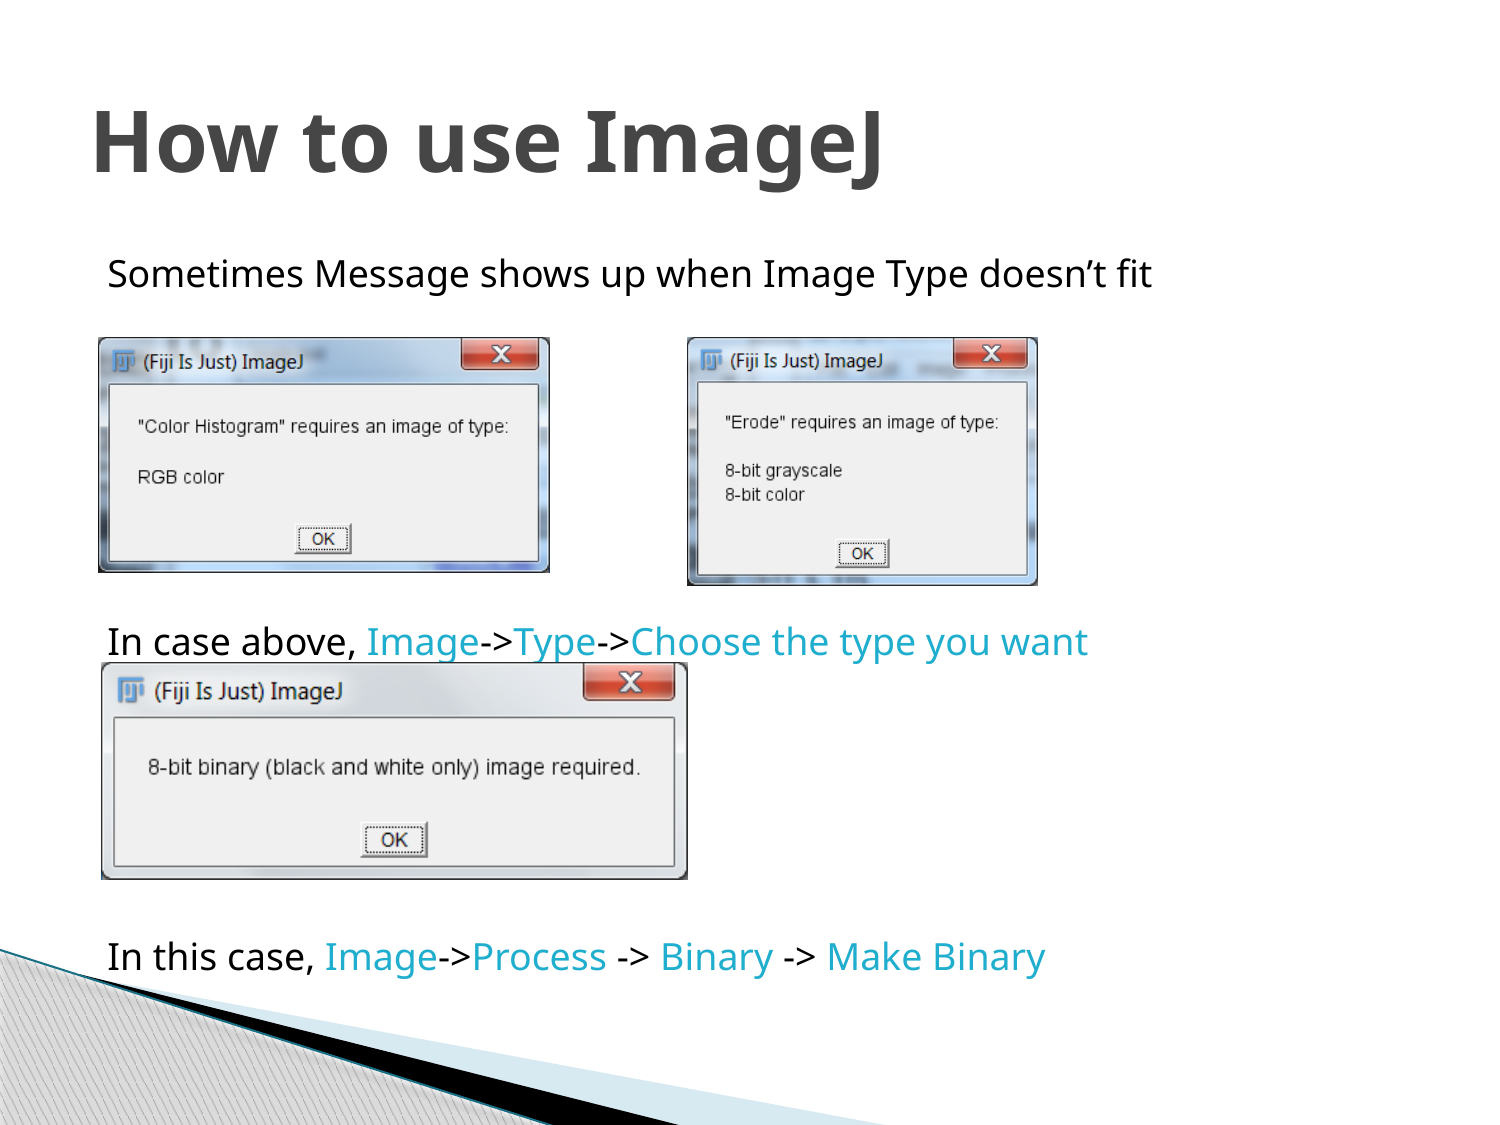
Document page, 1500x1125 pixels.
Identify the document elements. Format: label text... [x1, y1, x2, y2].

picture [687, 337, 1038, 586]
picture [101, 662, 688, 880]
picture [98, 337, 551, 573]
list Sometimes Message shows up when Image Type doesn’t fit In case above, Image->Type->Choose the type you want In this case, Image->Process -> Binary -> Make Binary [75, 243, 1425, 986]
title How to use ImageJ [75, 45, 1425, 233]
